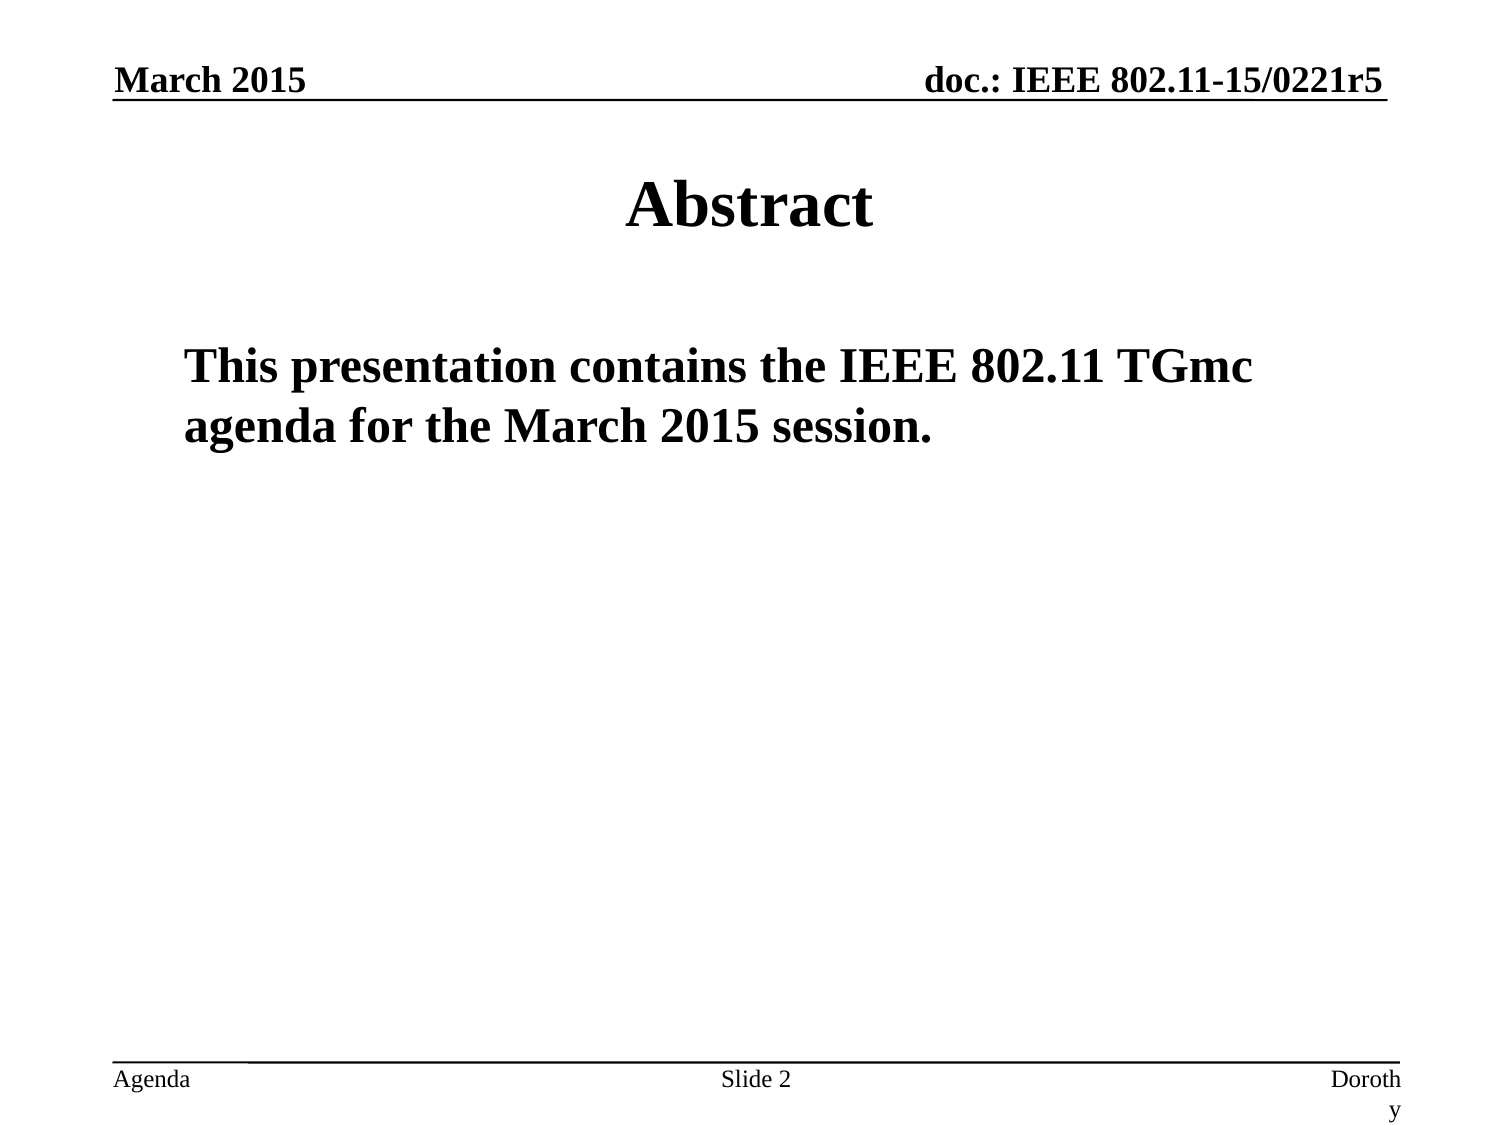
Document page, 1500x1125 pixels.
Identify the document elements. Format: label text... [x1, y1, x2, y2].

list This presentation contains the IEEE 802.11 TGmc agenda for the March 2015 session. [112, 324, 1388, 1000]
title Abstract [112, 112, 1388, 288]
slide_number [114, 54, 425, 100]
slide_number Slide 2 [712, 1062, 800, 1093]
footer Dorothy Stanley, Aruba Networks [1325, 1062, 1402, 1093]
